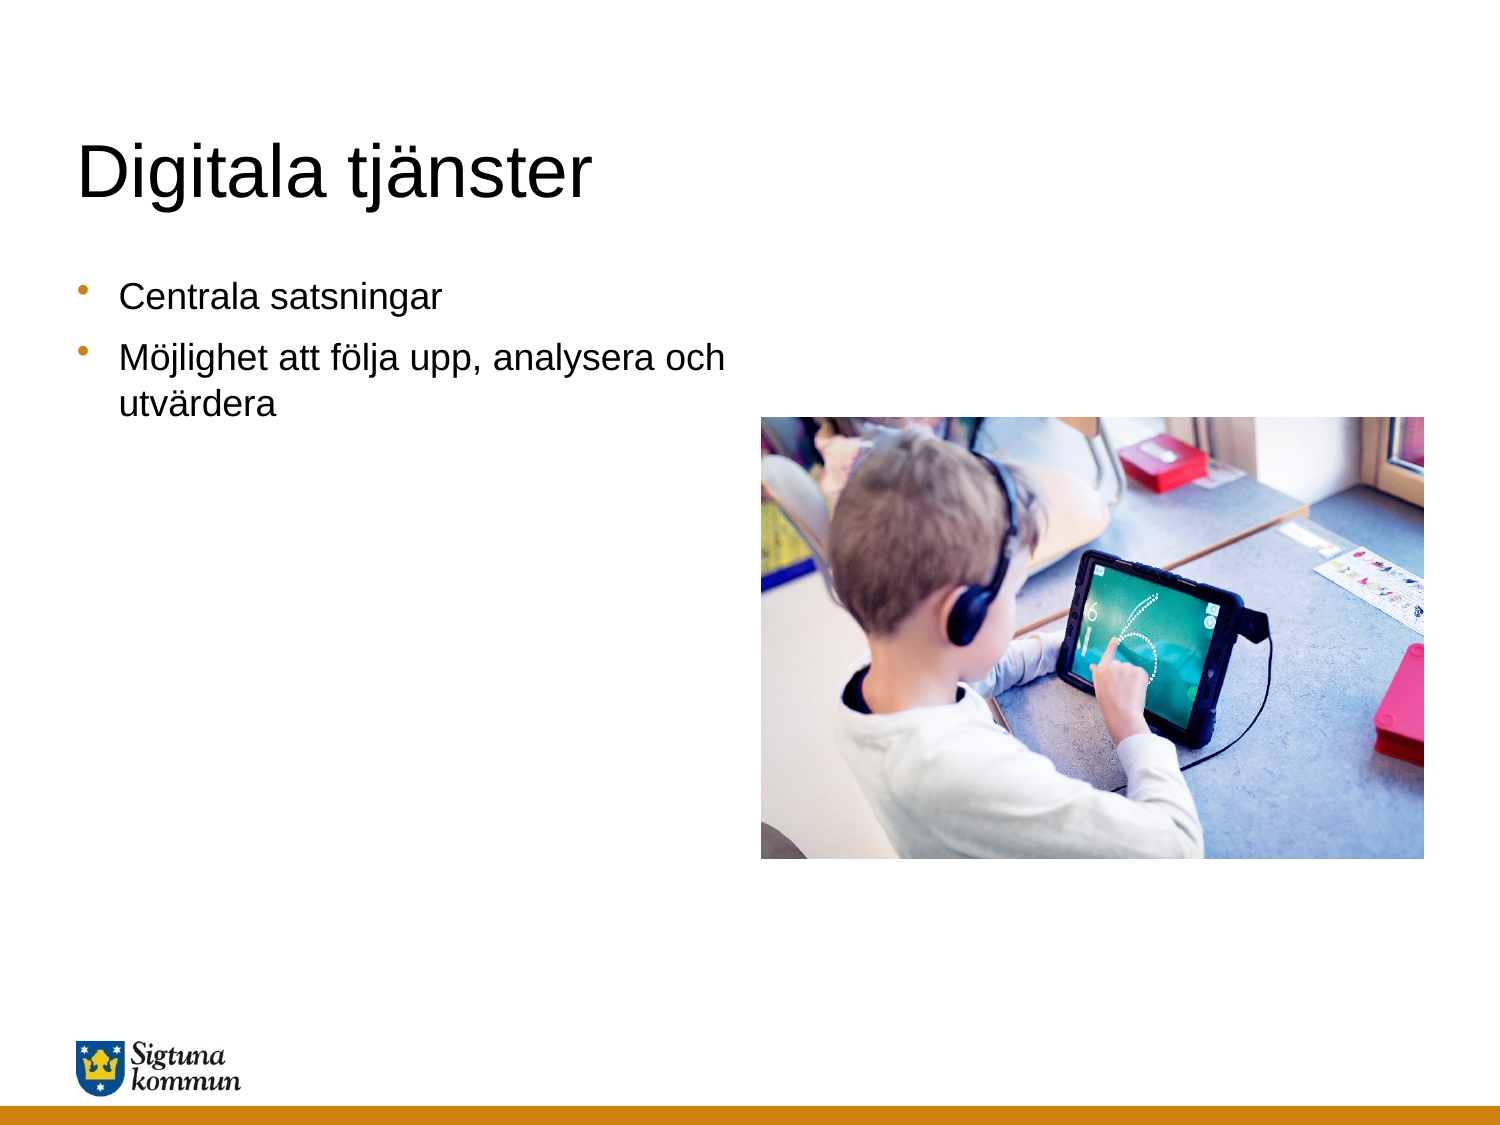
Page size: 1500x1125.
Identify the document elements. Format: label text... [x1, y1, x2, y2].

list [761, 417, 1424, 859]
title Digitala tjänster [76, 46, 1424, 213]
picture [76, 1041, 241, 1101]
list Centrala satsningar Möjlighet att följa upp, analysera och utvärdera [76, 271, 739, 1005]
